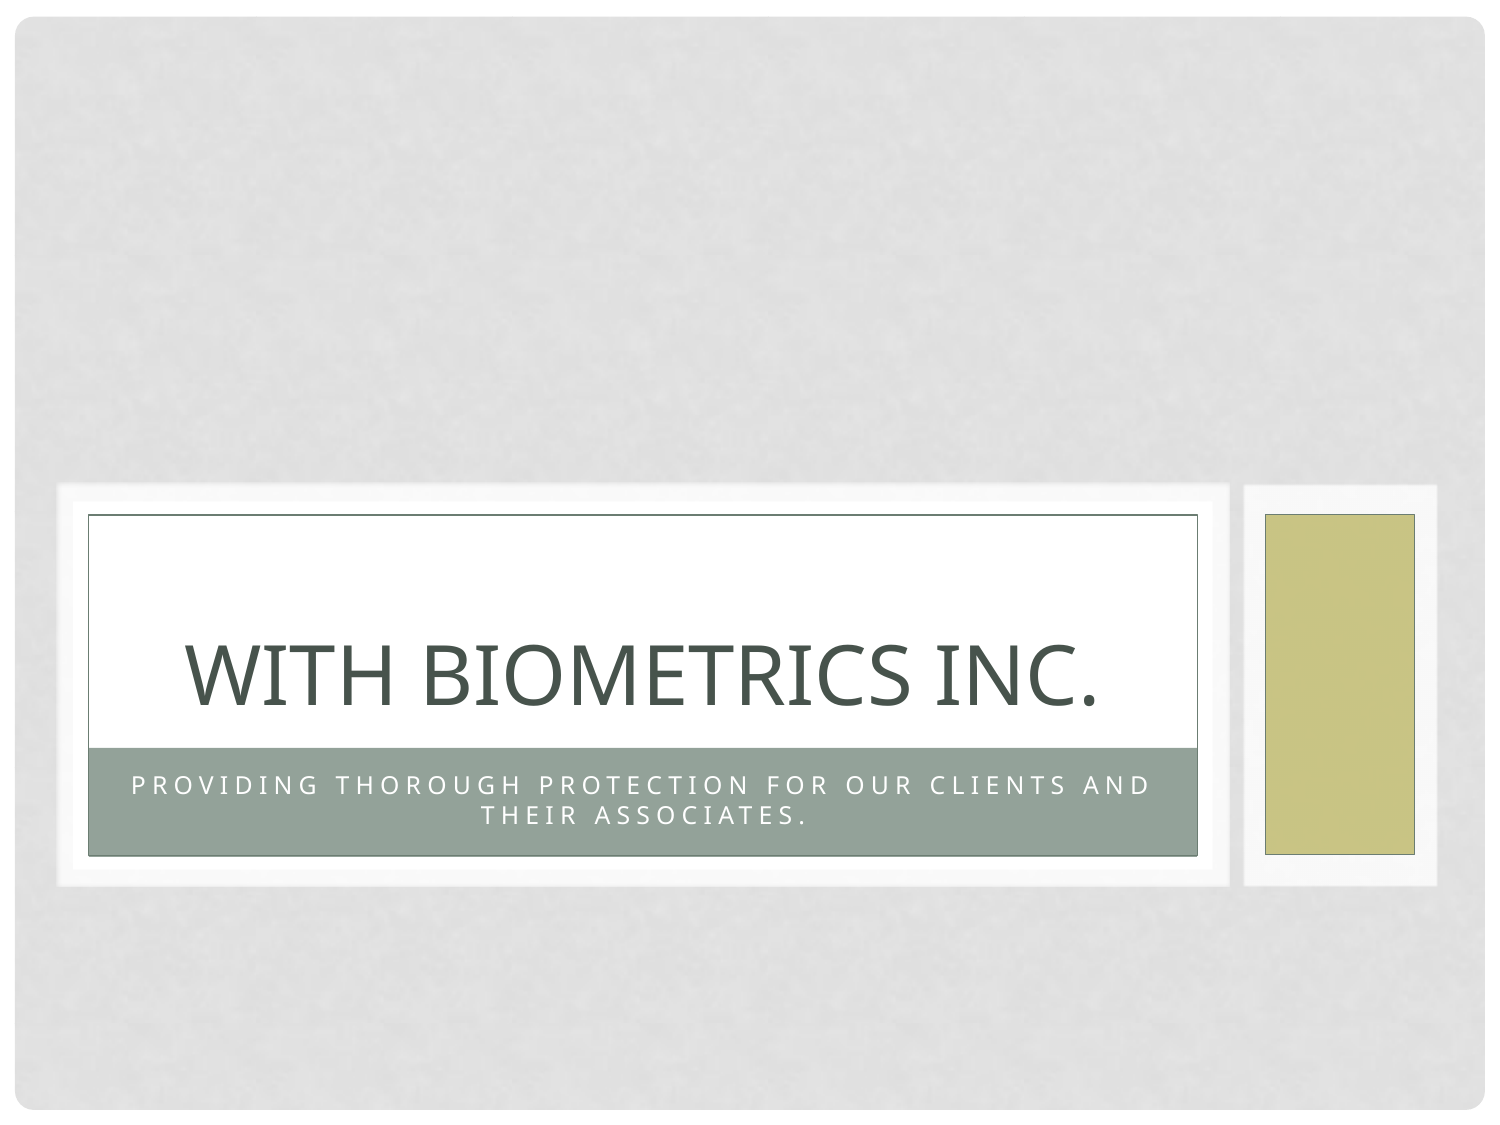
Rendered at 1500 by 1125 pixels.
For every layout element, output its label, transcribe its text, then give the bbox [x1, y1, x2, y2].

title WITH Biometrics Inc. [99, 529, 1187, 730]
subtitle Providing thorough protection for our clients and their associates. [105, 762, 1181, 838]
